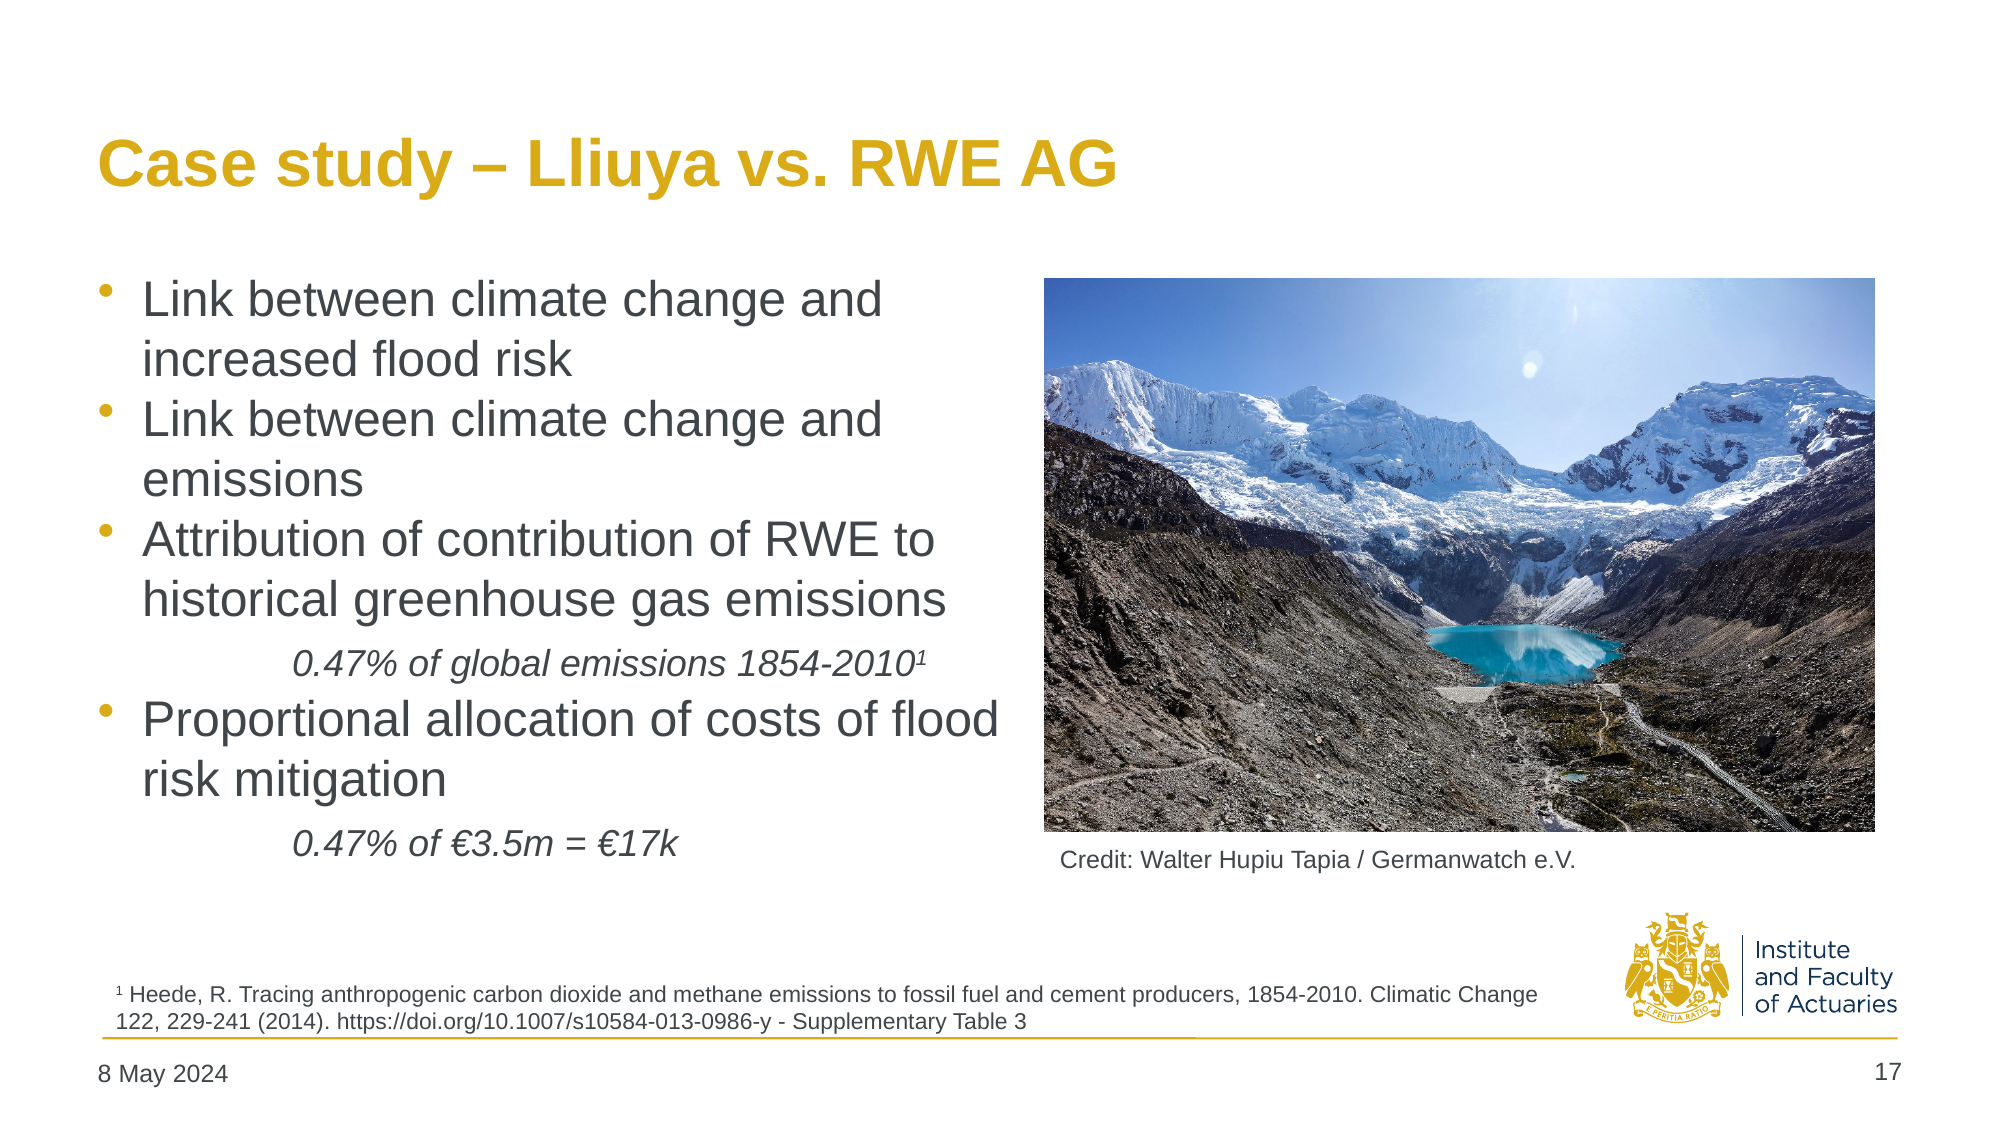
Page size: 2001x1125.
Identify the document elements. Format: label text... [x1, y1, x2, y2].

picture [1044, 278, 1875, 832]
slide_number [86, 1051, 528, 1106]
text_box 1 Heede, R. Tracing anthropogenic carbon dioxide and methane emissions to fossil fuel and cement producers, 1854-2010. Climatic Change 122, 229-241 (2014). https://doi.org/10.1007/s10584-013-0986-y - Supplementary Table 3 [100, 971, 1595, 1042]
text_box Credit: Walter Hupiu Tapia / Germanwatch e.V. [1095, 840, 1593, 881]
slide_number 17 [1771, 1050, 1914, 1106]
text_box Link between climate change and increased flood risk Link between climate change and emissions Attribution of contribution of RWE to historical greenhouse gas emissions 0.47% of global emissions 1854-20101 Proportional allocation of costs of flood risk mitigation 0.47% of €3.5m = €17k [86, 261, 1095, 965]
title Case study – Lliuya vs. RWE AG [86, 66, 1900, 254]
